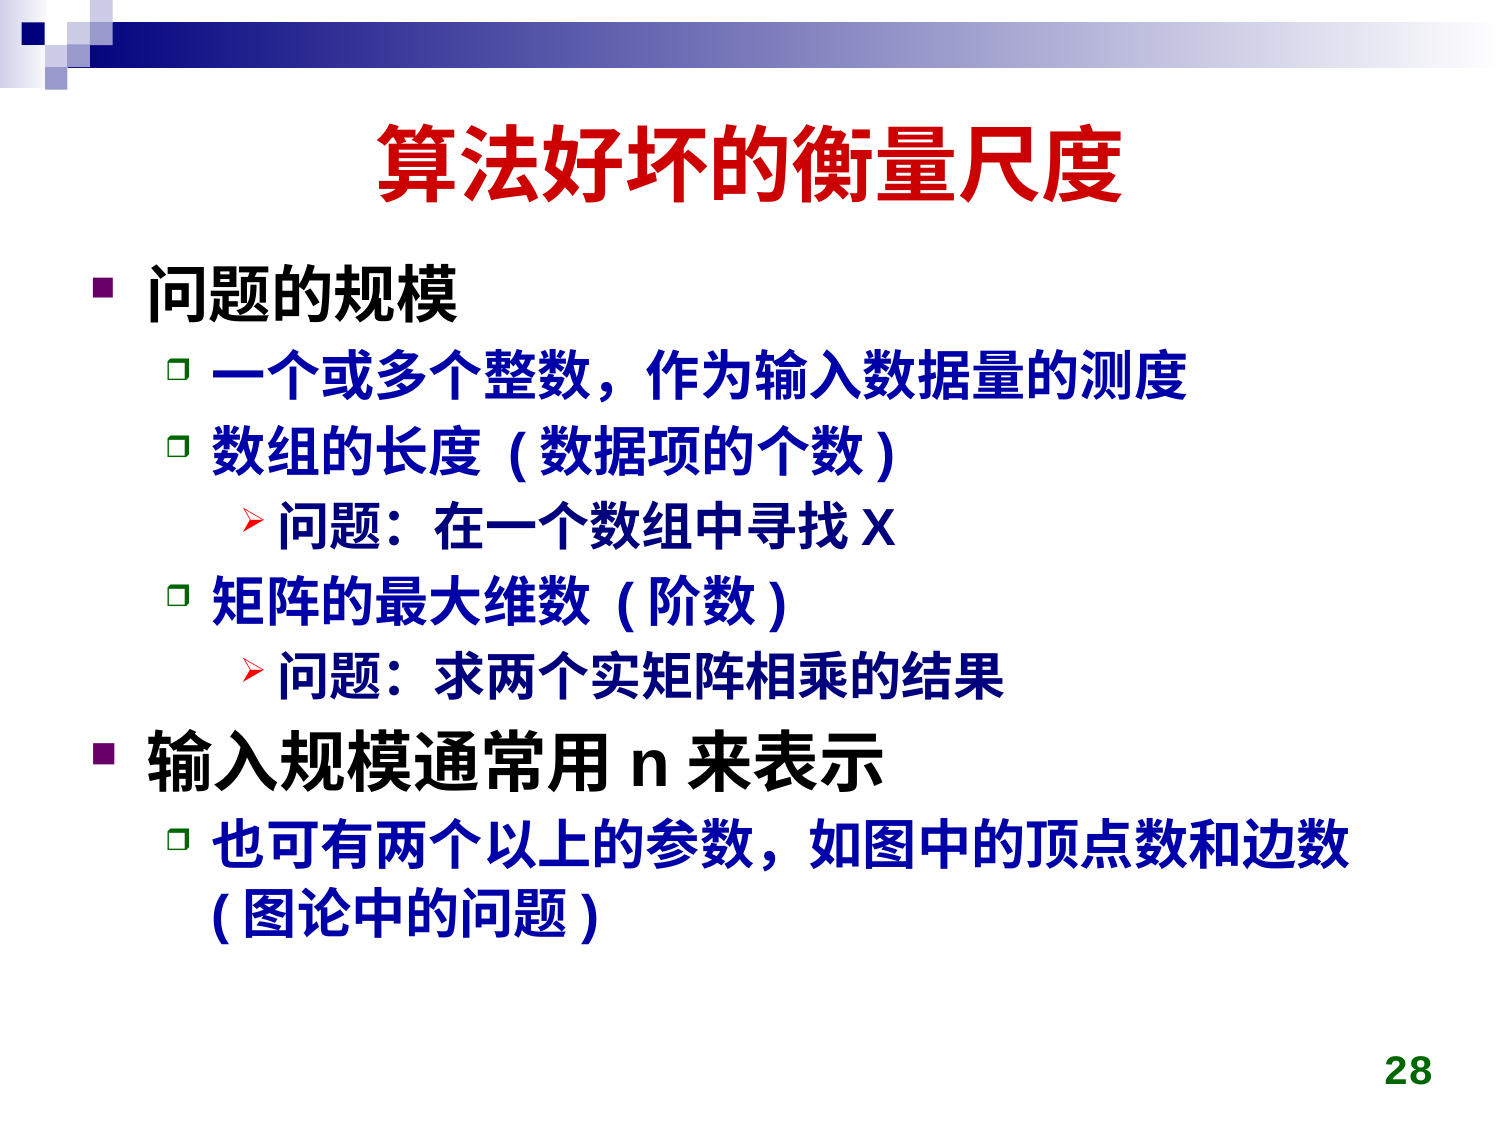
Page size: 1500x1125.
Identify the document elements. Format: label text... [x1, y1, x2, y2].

title 算法好坏的衡量尺度 [75, 75, 1425, 243]
slide_number 28 [1098, 1025, 1449, 1100]
list 问题的规模 一个或多个整数，作为输入数据量的测度 数组的长度 (数据项的个数) 问题：在一个数组中寻找X 矩阵的最大维数 (阶数) 问题：求两个实矩阵相乘的结果 输入规模通常用n来表示 也可有两个以上的参数，如图中的顶点数和边数 (图论中的问题) [75, 243, 1425, 1024]
